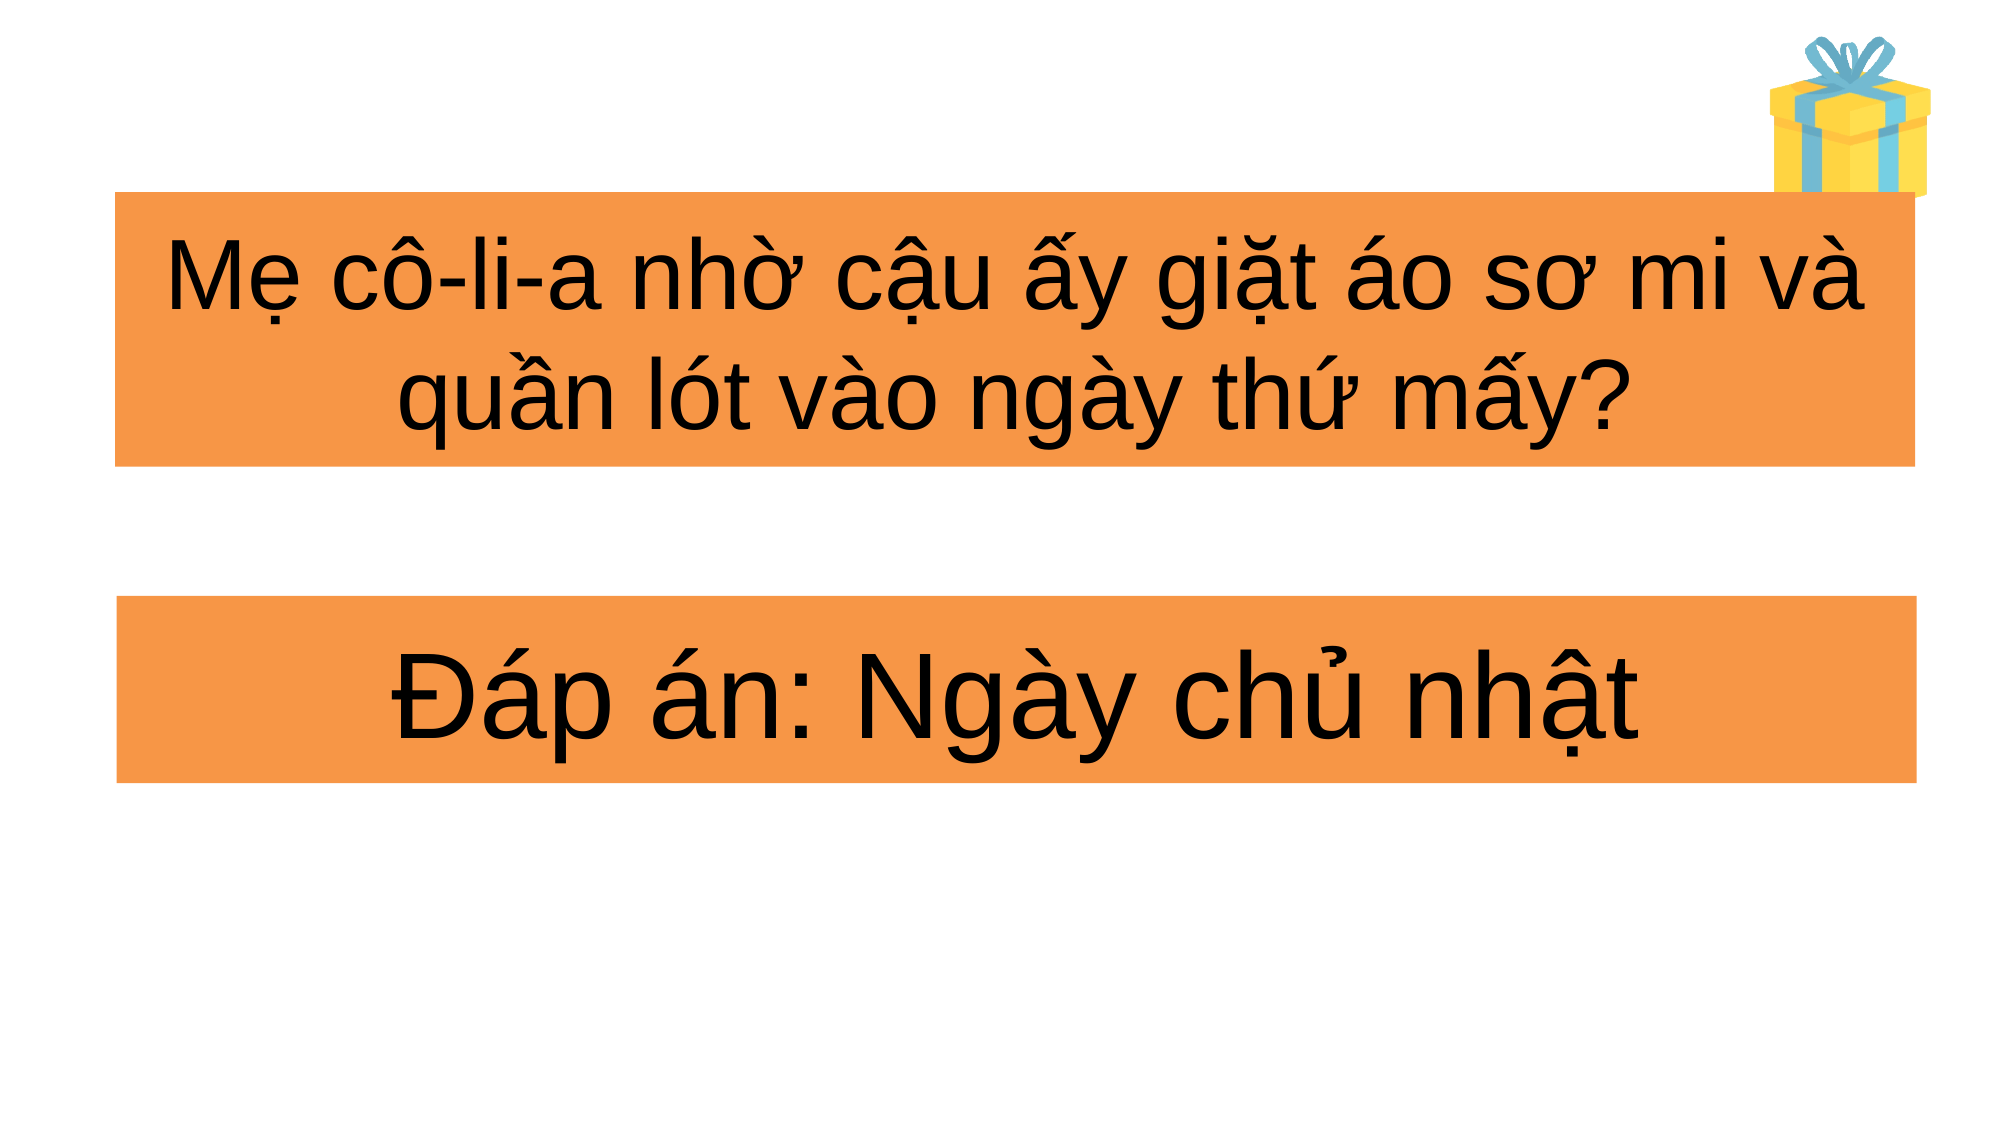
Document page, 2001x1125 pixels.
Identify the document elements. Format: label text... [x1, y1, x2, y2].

text_box Đáp án: Ngày chủ nhật [116, 595, 1917, 784]
text_box Mẹ cô-li-a nhờ cậu ấy giặt áo sơ mi và quần lót vào ngày thứ mấy? [115, 192, 1916, 467]
picture [1633, 0, 2000, 272]
